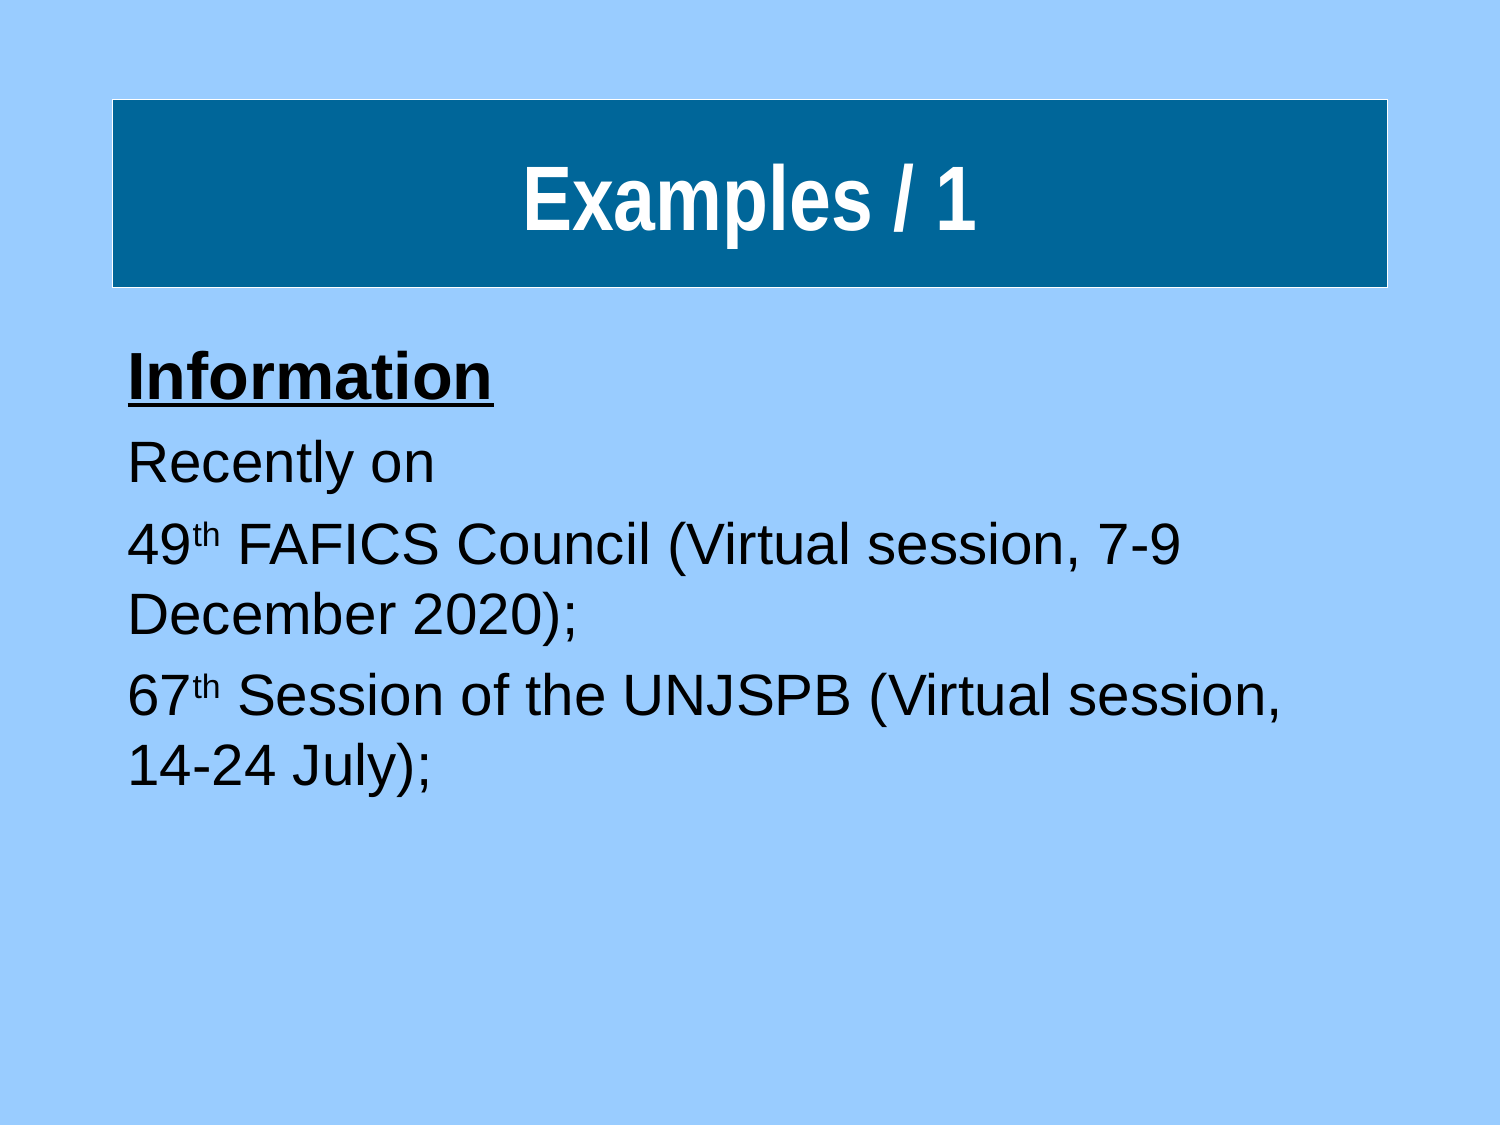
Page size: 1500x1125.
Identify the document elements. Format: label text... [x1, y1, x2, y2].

title Examples / 1 [112, 99, 1388, 288]
list Information Recently on 49th FAFICS Council (Virtual session, 7-9 December 2020); 67th Session of the UNJSPB (Virtual session, 14-24 July); [112, 324, 1388, 1000]
